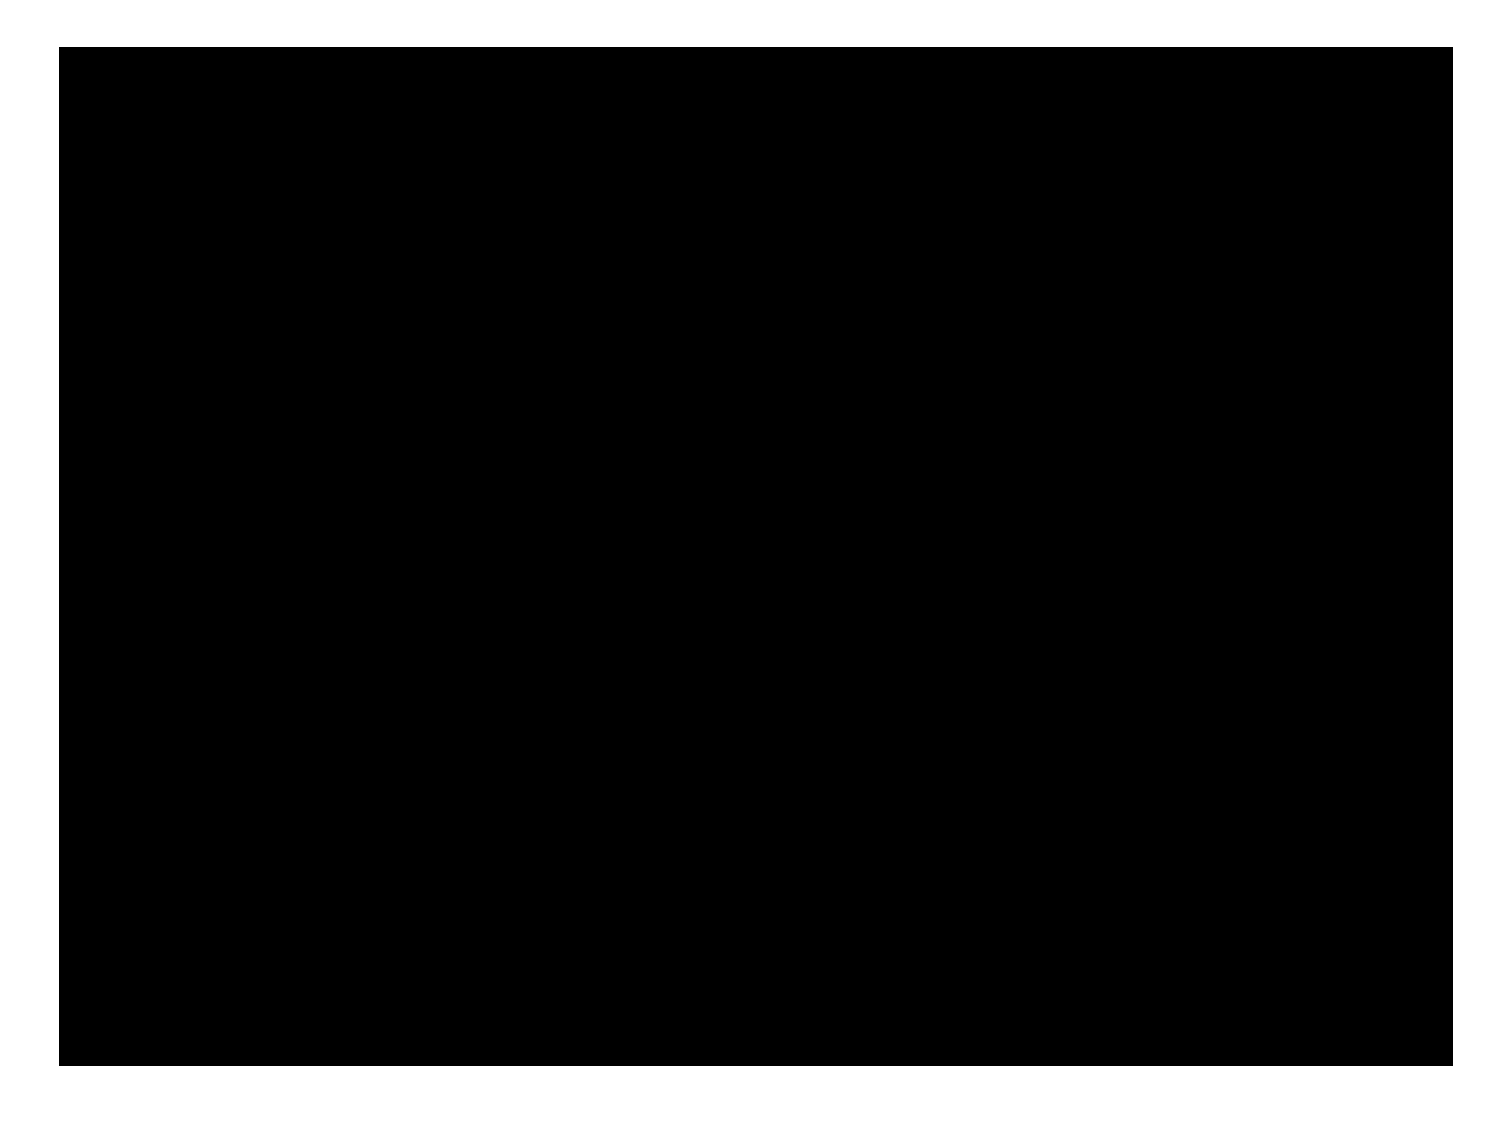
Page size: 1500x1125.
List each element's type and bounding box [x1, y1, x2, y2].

text_box [58, 46, 1454, 1067]
